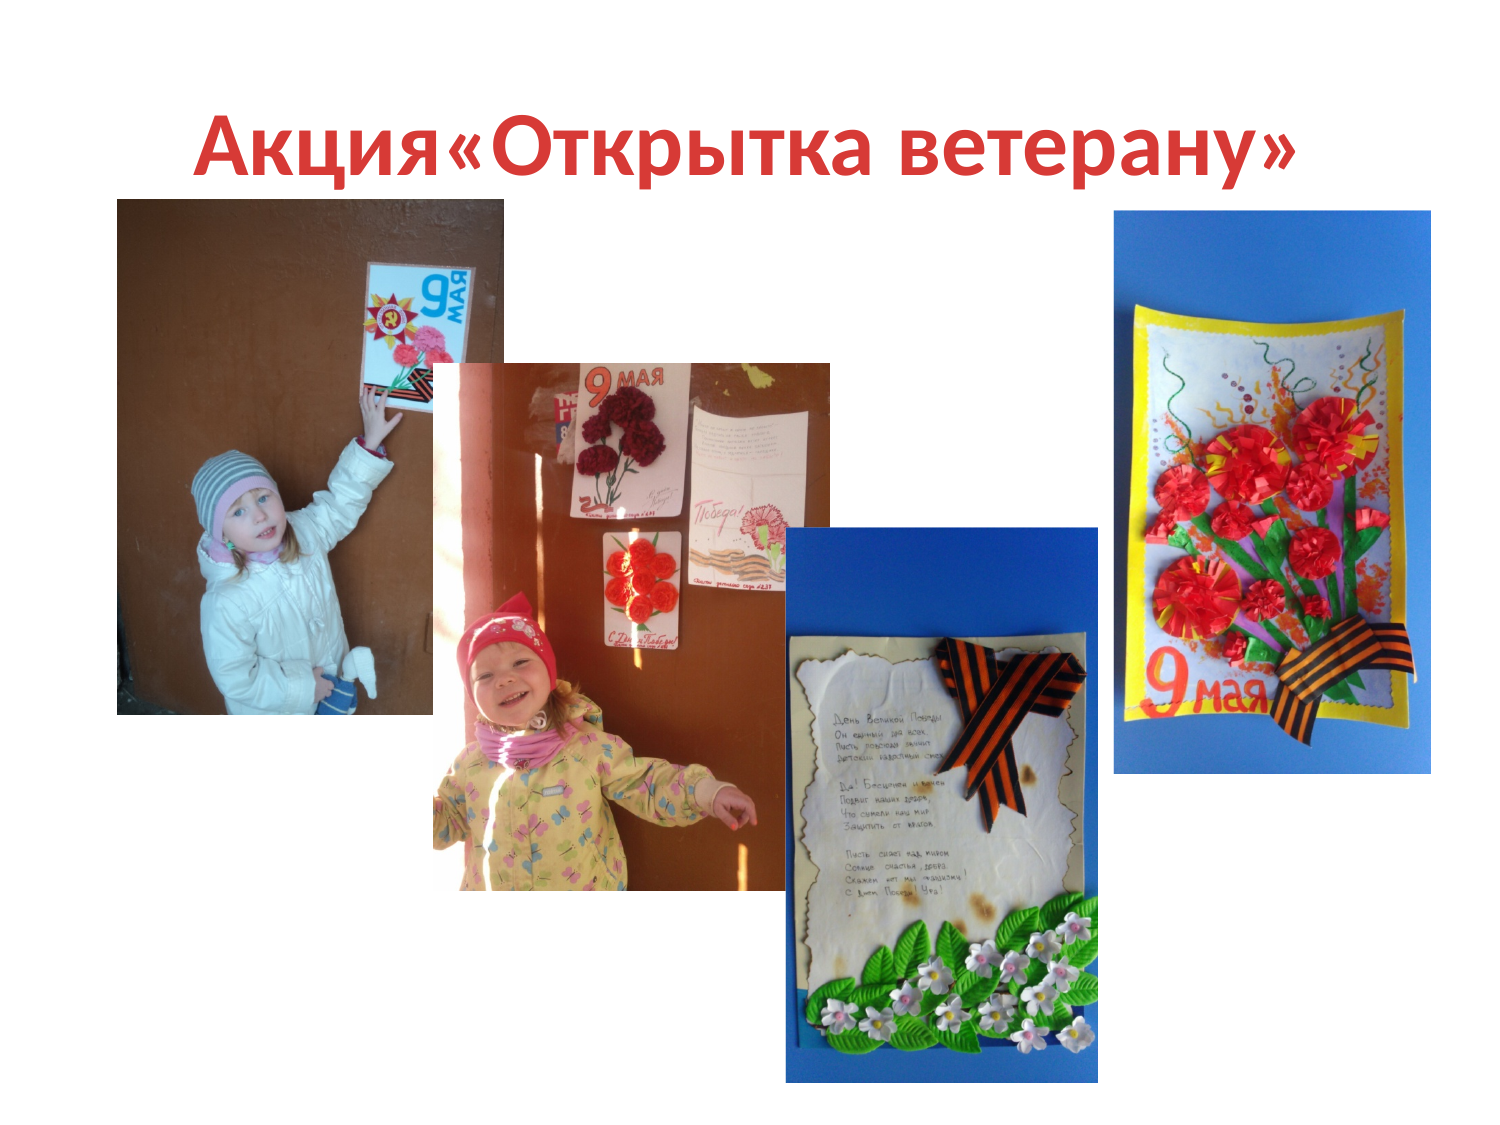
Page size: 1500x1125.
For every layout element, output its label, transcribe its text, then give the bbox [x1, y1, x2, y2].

title Акция«Открытка ветерану» [75, 45, 1425, 233]
picture [116, 198, 1500, 1083]
